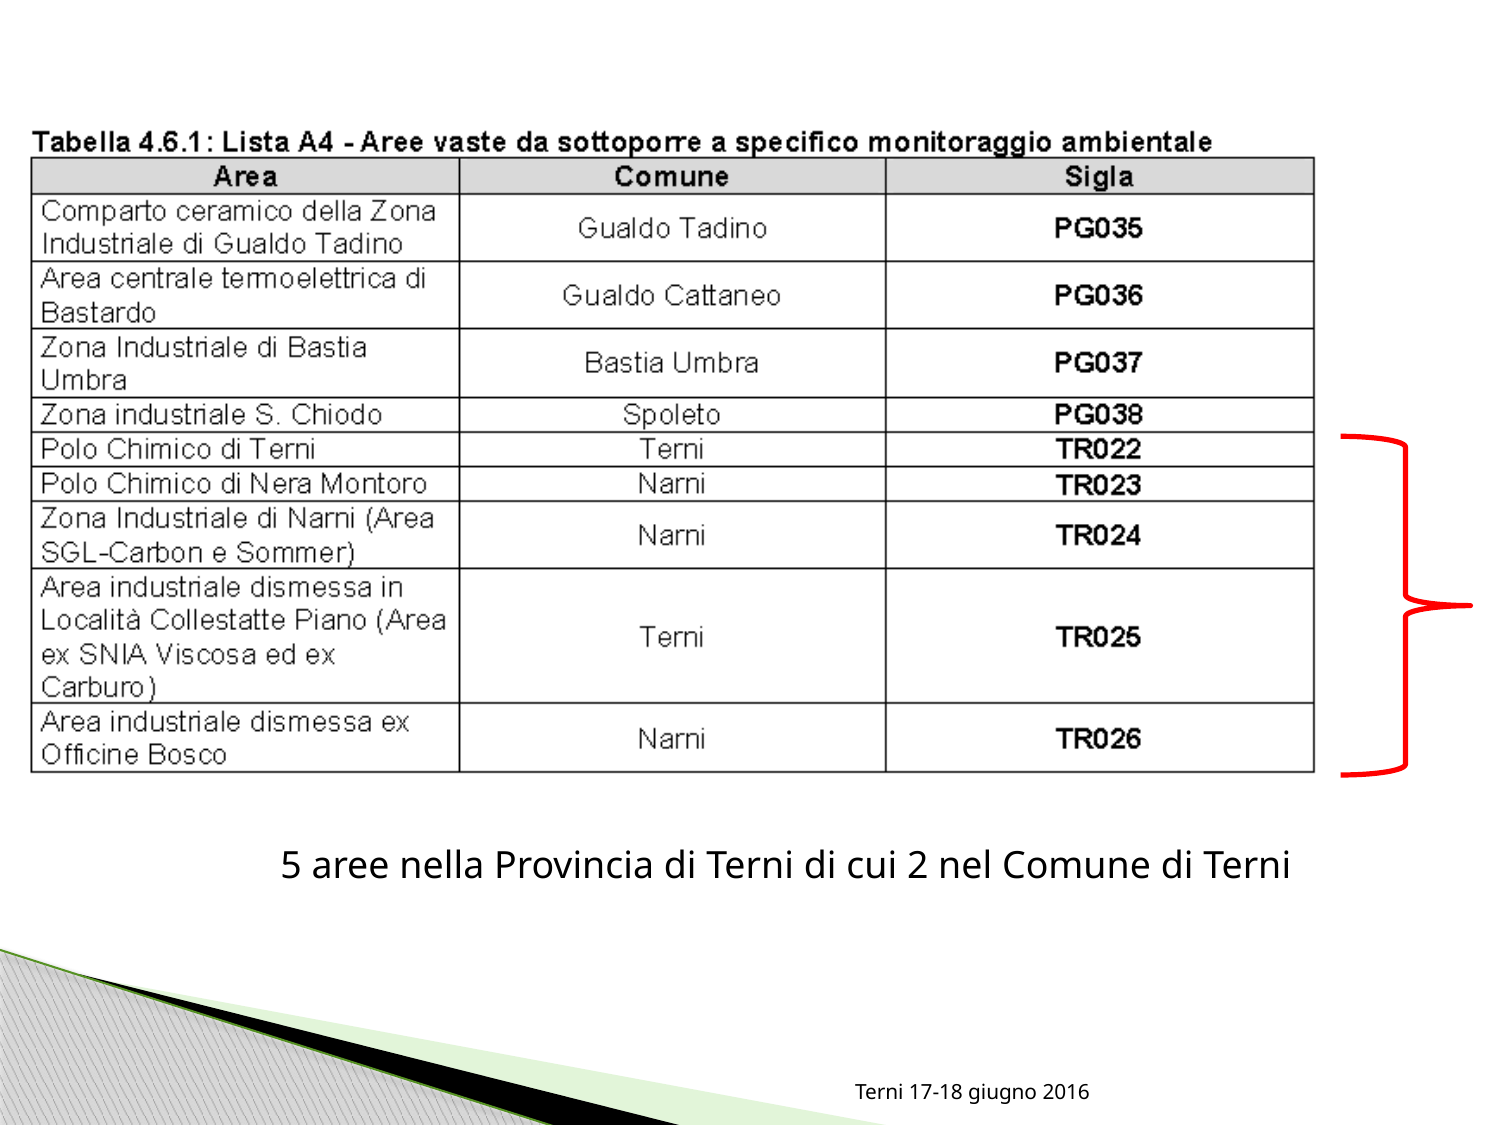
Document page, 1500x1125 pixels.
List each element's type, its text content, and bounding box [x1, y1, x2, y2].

text_box 5 aree nella Provincia di Terni di cui 2 nel Comune di Terni [265, 834, 1388, 939]
text_box [1340, 435, 1472, 776]
picture [5, 120, 1329, 788]
footer Terni 17-18 giugno 2016 [718, 1051, 1105, 1112]
